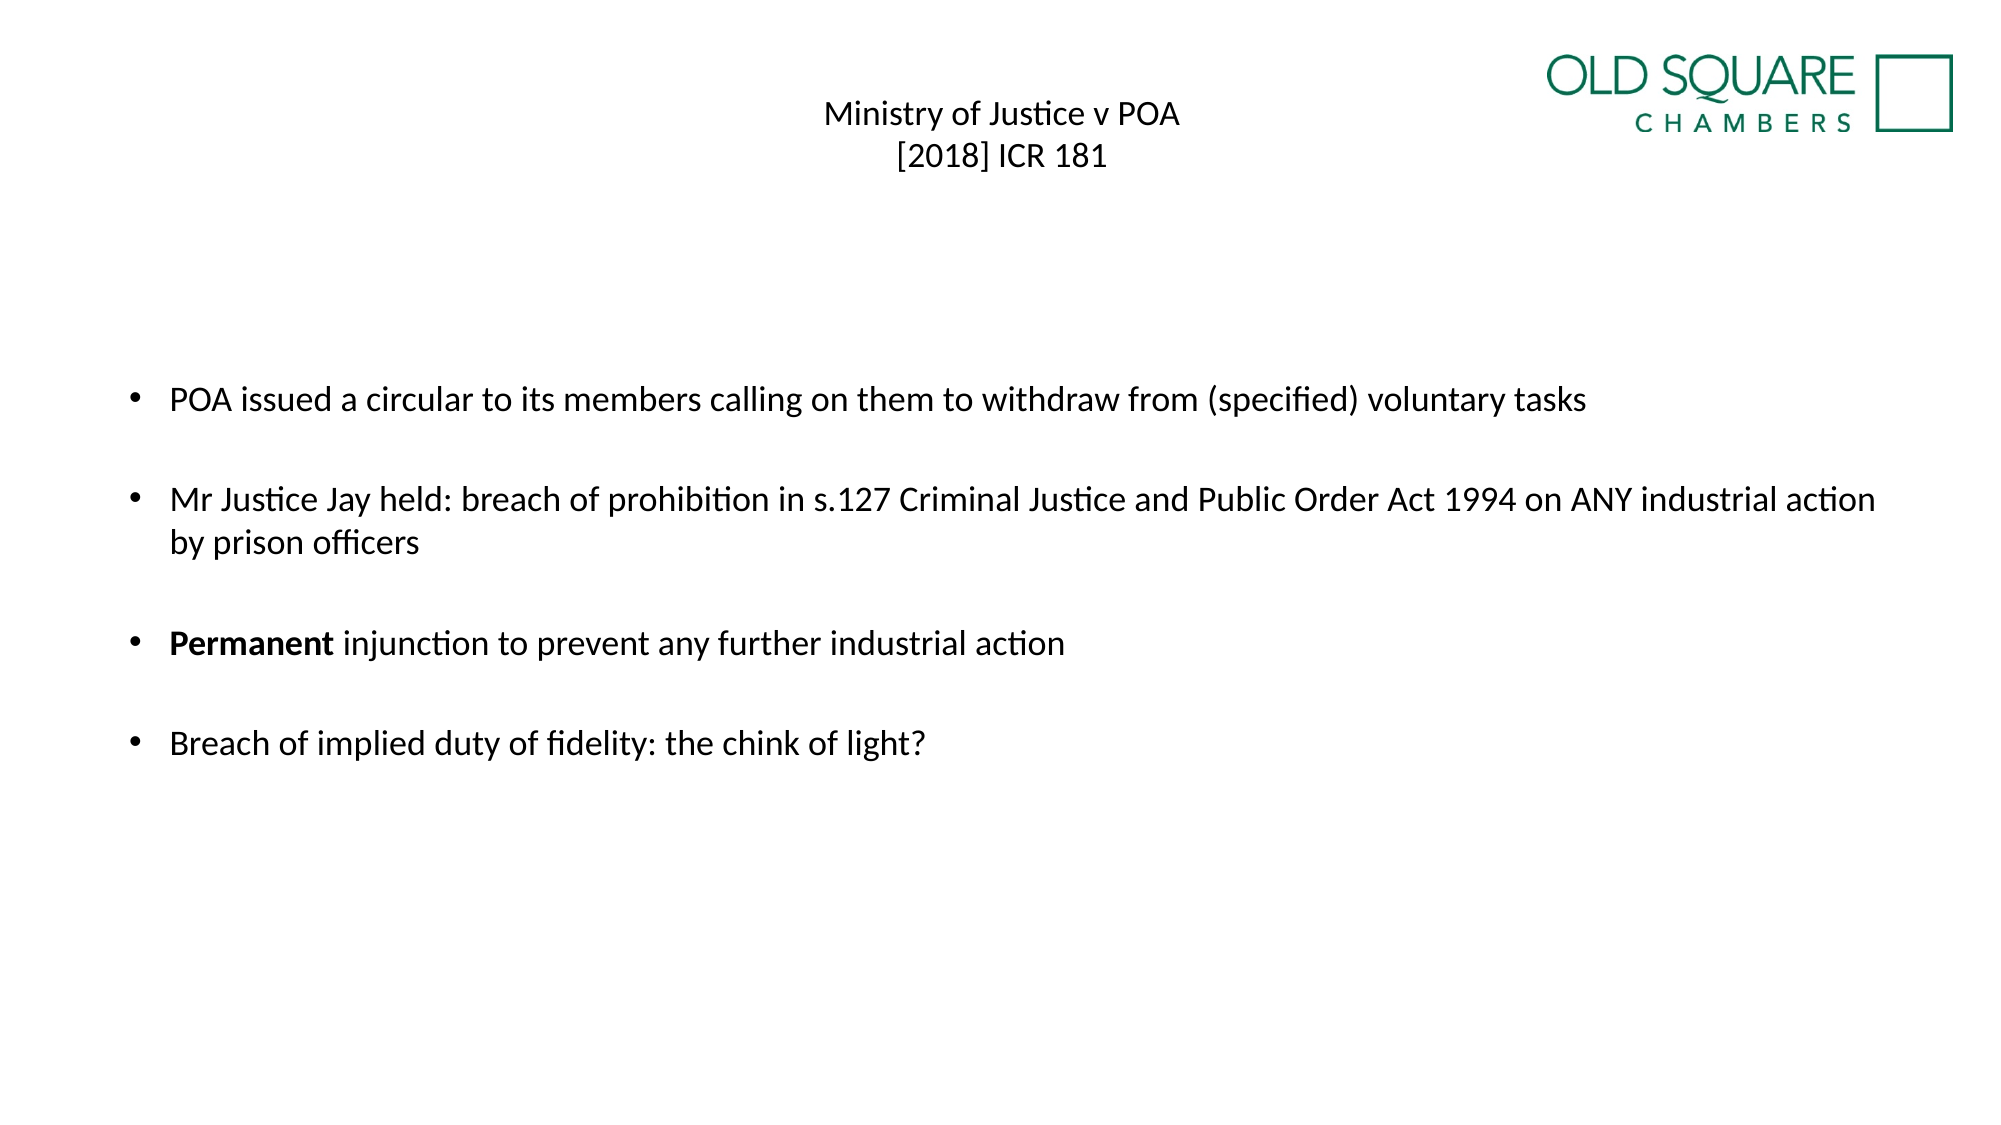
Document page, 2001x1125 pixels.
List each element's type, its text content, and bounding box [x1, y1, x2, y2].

title Ministry of Justice v POA [2018] ICR 181 [102, 38, 1903, 226]
picture [1547, 54, 1953, 133]
list POA issued a circular to its members calling on them to withdraw from (specified) voluntary tasks Mr Justice Jay held: breach of prohibition in s.127 Criminal Justice and Public Order Act 1994 on ANY industrial action by prison officers Permanent injunction to prevent any further industrial action Breach of implied duty of fidelity: the chink of light? [114, 267, 1915, 1010]
